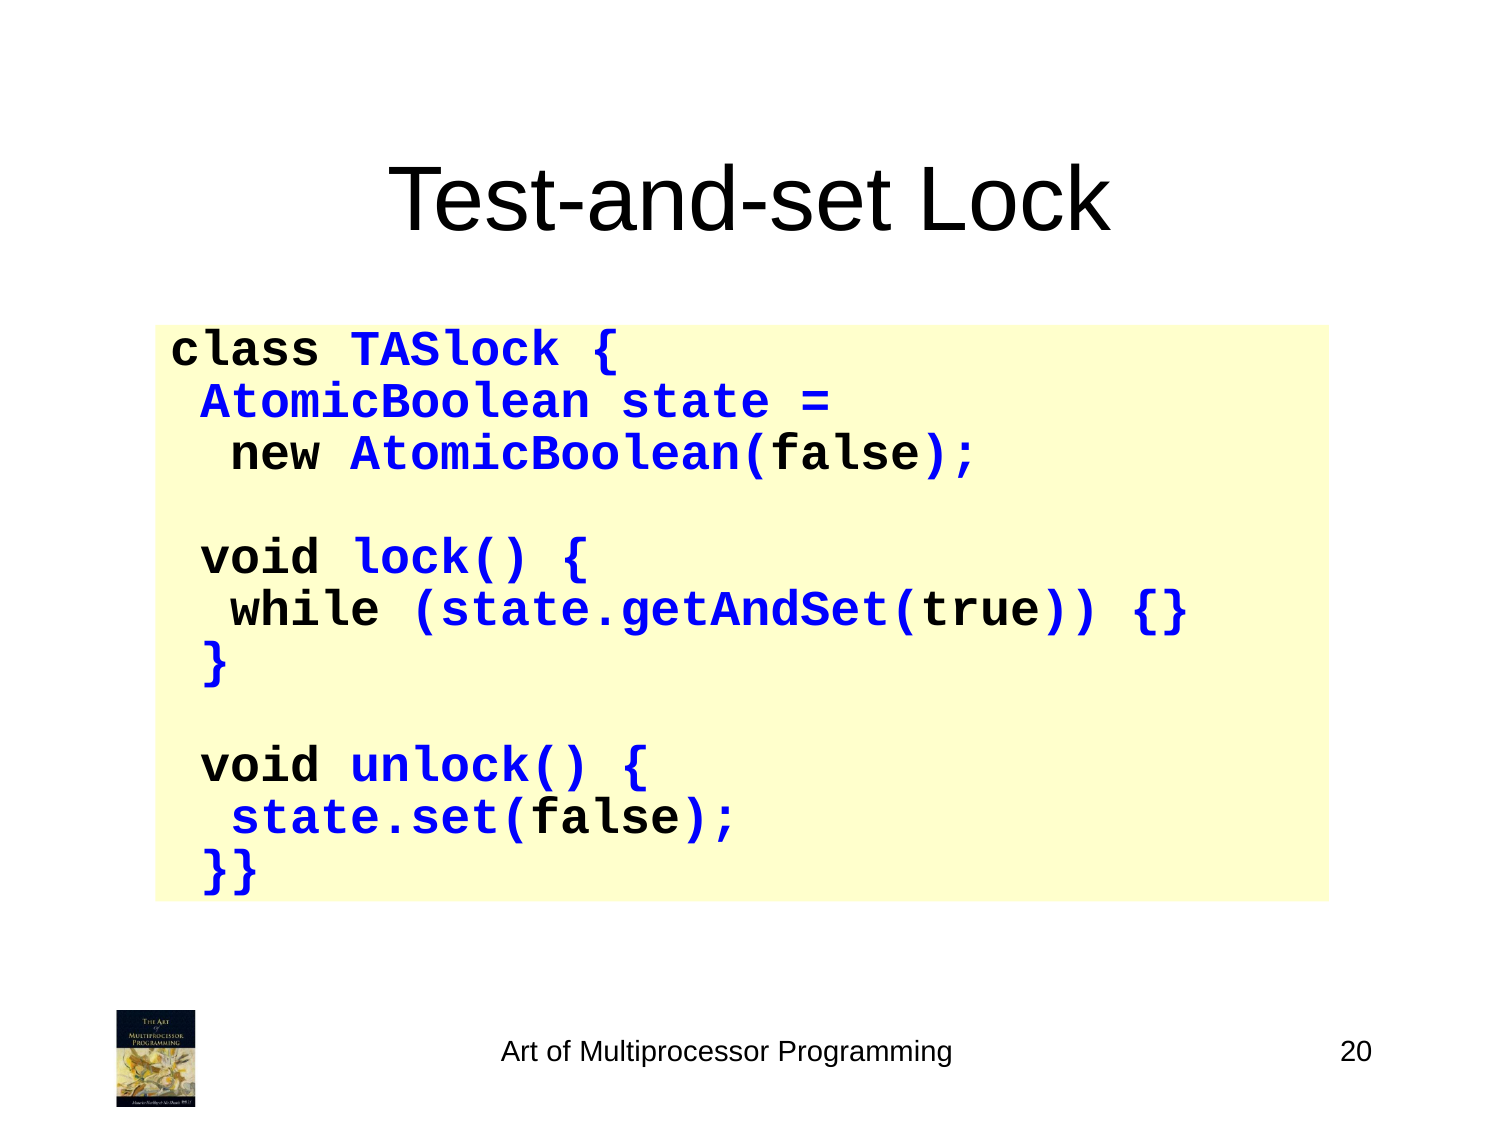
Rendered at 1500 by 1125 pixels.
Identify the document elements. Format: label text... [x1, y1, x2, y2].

footer Art of Multiprocessor Programming [433, 1024, 1022, 1101]
text_box class TASlock { AtomicBoolean state = new AtomicBoolean(false); void lock() { while (state.getAndSet(true)) {} } void unlock() { state.set(false); }} [155, 324, 1329, 902]
slide_number 20 [1074, 1024, 1388, 1101]
picture [107, 1010, 204, 1107]
title Test-and-set Lock [112, 99, 1388, 288]
